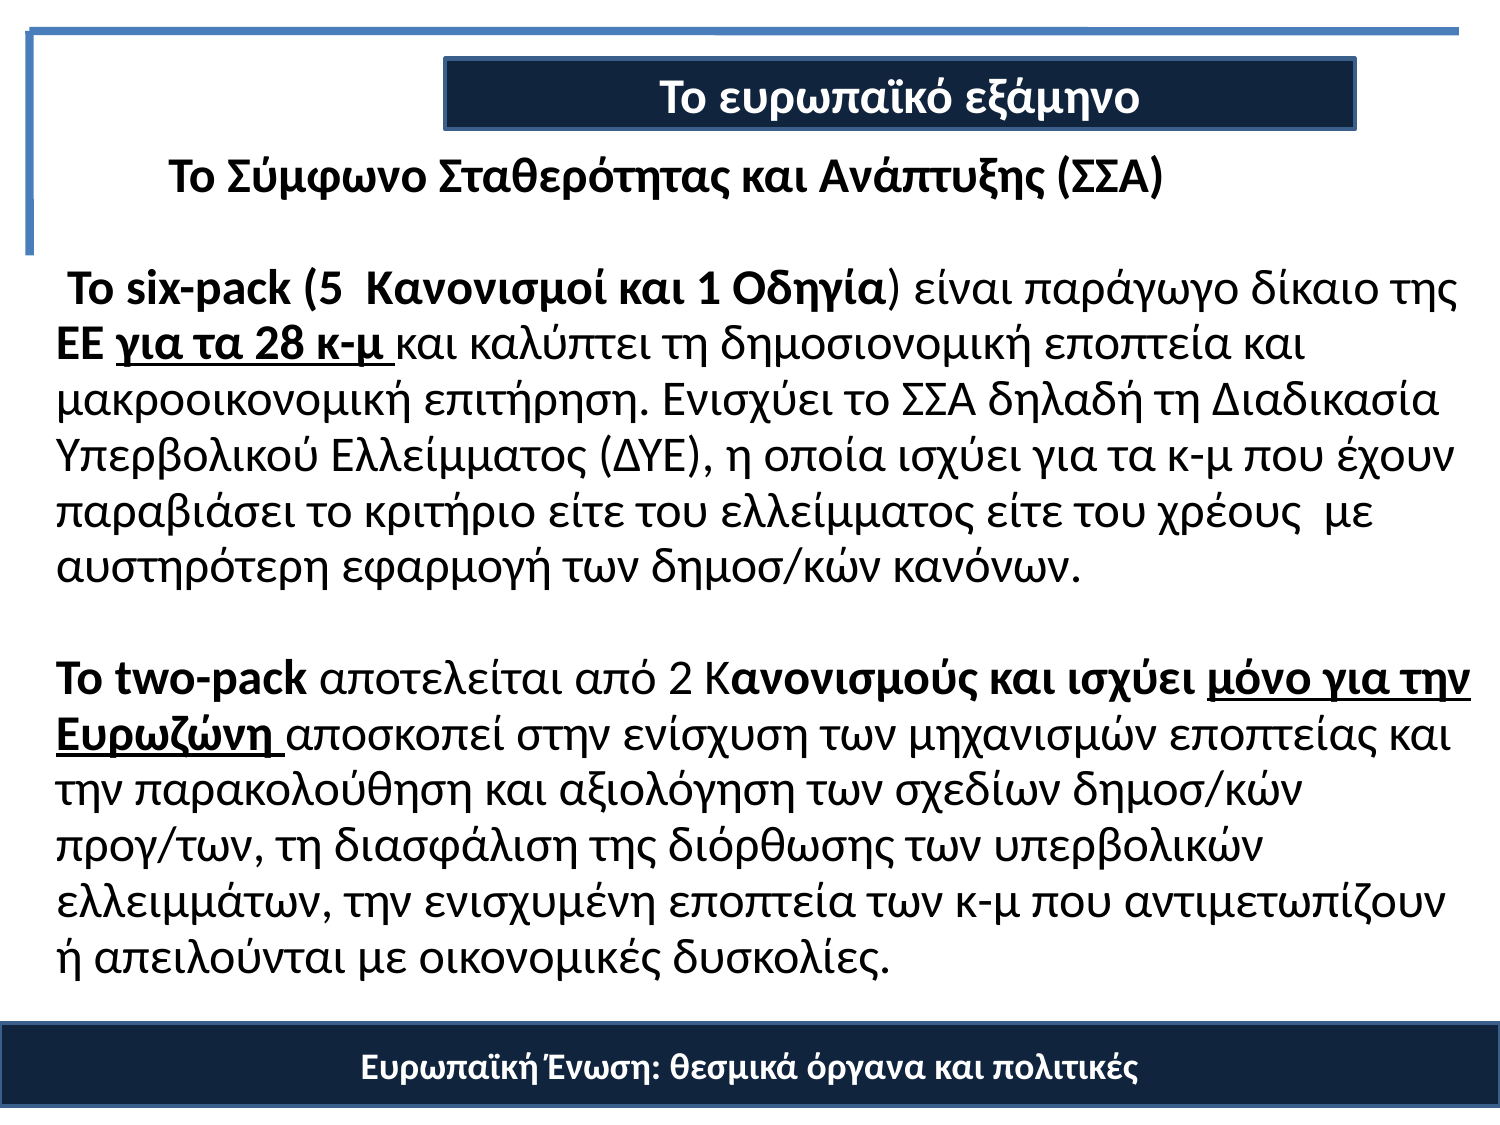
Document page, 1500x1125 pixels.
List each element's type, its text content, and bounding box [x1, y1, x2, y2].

title Το Σύμφωνο Σταθερότητας και Ανάπτυξης (ΣΣΑ) Το six-pack (5 Κανονισμοί και 1 Οδηγία) είναι παράγωγο δίκαιο της ΕΕ για τα 28 κ-μ και καλύπτει τη δημοσιονομική εποπτεία και μακροοικονομική επιτήρηση. Ενισχύει το ΣΣΑ δηλαδή τη Διαδικασία Υπερβολικού Ελλείμματος (ΔΥΕ), η οποία ισχύει για τα κ-μ που έχουν παραβιάσει το κριτήριο είτε του ελλείμματος είτε του χρέους με αυστηρότερη εφαρμογή των δημοσ/κών κανόνων. Το two-pack αποτελείται από 2 Κανονισμούς και ισχύει μόνο για την Ευρωζώνη αποσκοπεί στην ενίσχυση των μηχανισμών εποπτείας και την παρακολούθηση και αξιολόγηση των σχεδίων δημοσ/κών προγ/των, τη διασφάλιση της διόρθωσης των υπερβολικών ελλειμμάτων, την ενισχυμένη εποπτεία των κ-μ που αντιμετωπίζουν ή απειλούνται με οικονομικές δυσκολίες. … [41, 140, 1500, 1020]
text_box Το ευρωπαϊκό εξάμηνο [445, 58, 1355, 130]
text_box Ευρωπαϊκή Ένωση: θεσμικά όργανα και πολιτικές [0, 1023, 1500, 1106]
